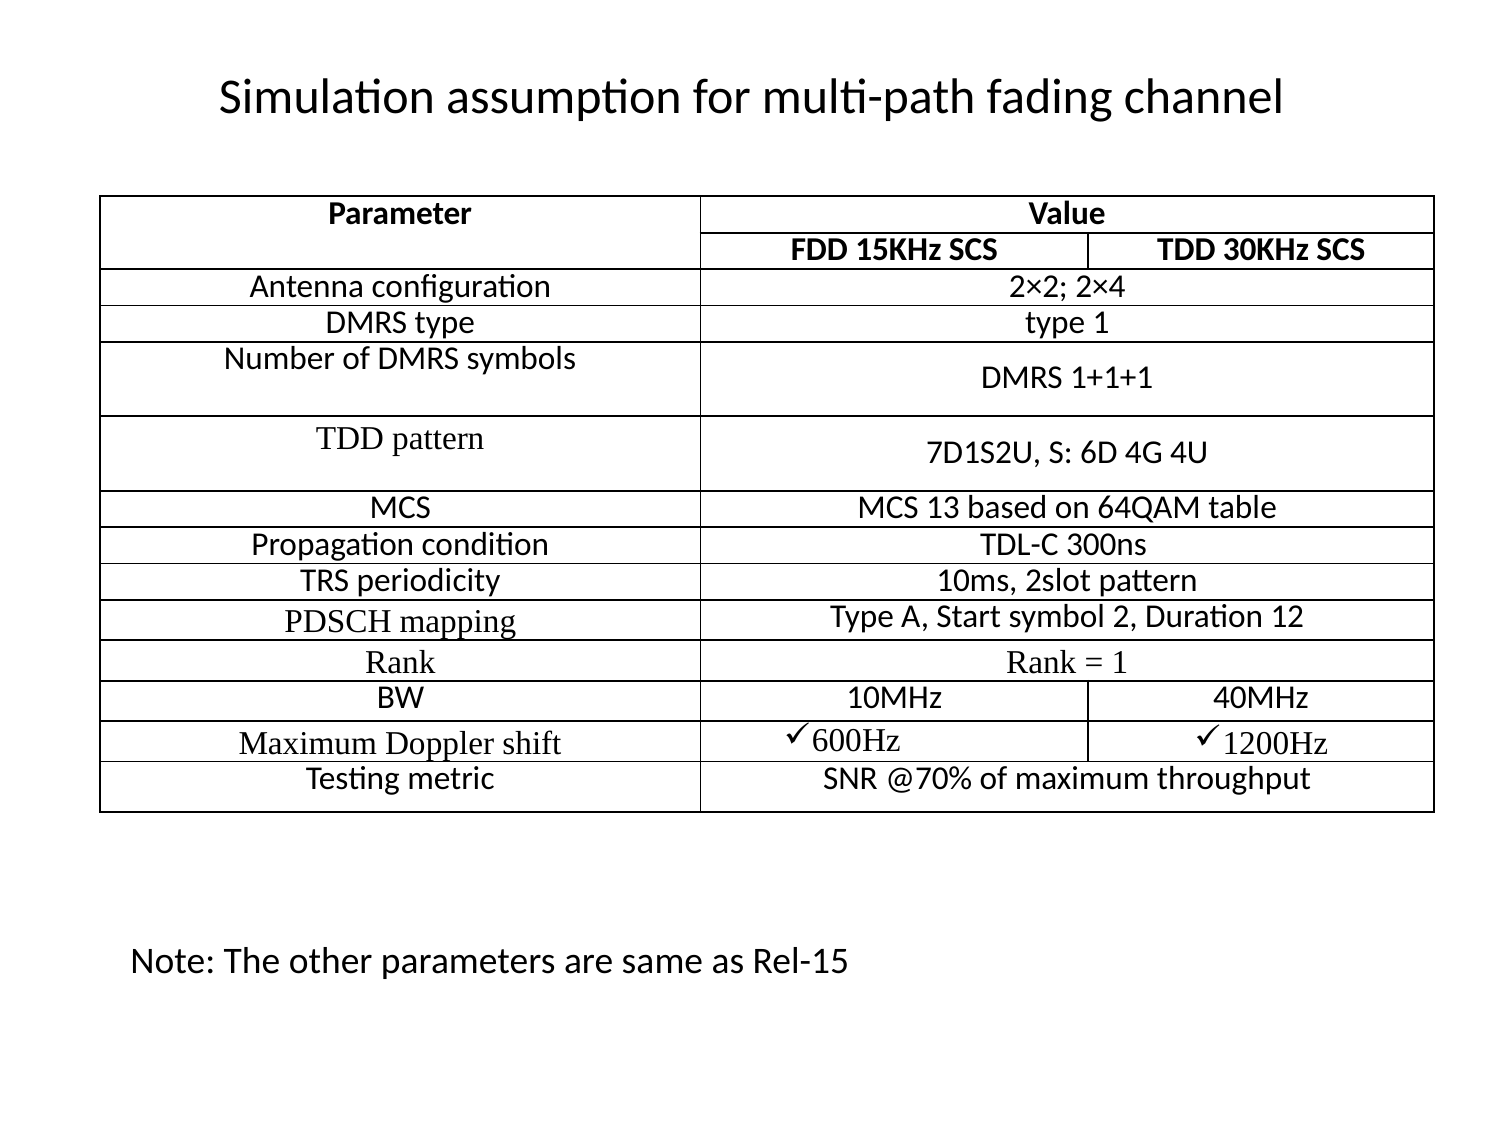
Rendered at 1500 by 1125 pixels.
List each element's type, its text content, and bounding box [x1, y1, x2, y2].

table_cell Rank = 1 [701, 641, 1433, 680]
table_header Parameter [101, 197, 700, 268]
table_cell 1200Hz [1089, 722, 1433, 761]
table_cell DMRS 1+1+1 [701, 343, 1433, 415]
table_cell TRS periodicity [101, 564, 700, 599]
table_cell 2×2; 2×4 [701, 270, 1433, 305]
table_cell SNR @70% of maximum throughput [701, 762, 1433, 811]
table_cell PDSCH mapping [101, 601, 700, 639]
table_cell MCS [101, 492, 700, 526]
table_cell type 1 [701, 306, 1433, 341]
table_cell DMRS type [101, 306, 700, 341]
table_cell FDD 15KHz SCS [701, 234, 1087, 268]
table_cell 600Hz [701, 722, 1087, 761]
table_cell Type A, Start symbol 2, Duration 12 [701, 601, 1433, 639]
table_cell Rank [101, 641, 700, 680]
table_header Value [701, 197, 1433, 232]
table_cell Maximum Doppler shift [101, 722, 700, 761]
table_cell 40MHz [1089, 682, 1433, 720]
table_cell 10ms, 2slot pattern [701, 564, 1433, 599]
table_cell Number of DMRS symbols [101, 343, 700, 415]
table_cell MCS 13 based on 64QAM table [701, 492, 1433, 526]
table_cell Antenna configuration [101, 270, 700, 305]
table_cell BW [101, 682, 700, 720]
table_cell 10MHz [701, 682, 1087, 720]
table_cell TDD 30KHz SCS [1089, 234, 1433, 268]
title Simulation assumption for multi-path fading channel [76, 0, 1427, 188]
table_cell Propagation condition [101, 528, 700, 563]
table_cell TDL-C 300ns [701, 528, 1433, 563]
table_cell 7D1S2U, S: 6D 4G 4U [701, 417, 1433, 490]
table_cell Testing metric [101, 762, 700, 811]
text_box Note: The other parameters are same as Rel-15 [115, 928, 866, 989]
table_cell TDD pattern [101, 417, 700, 490]
